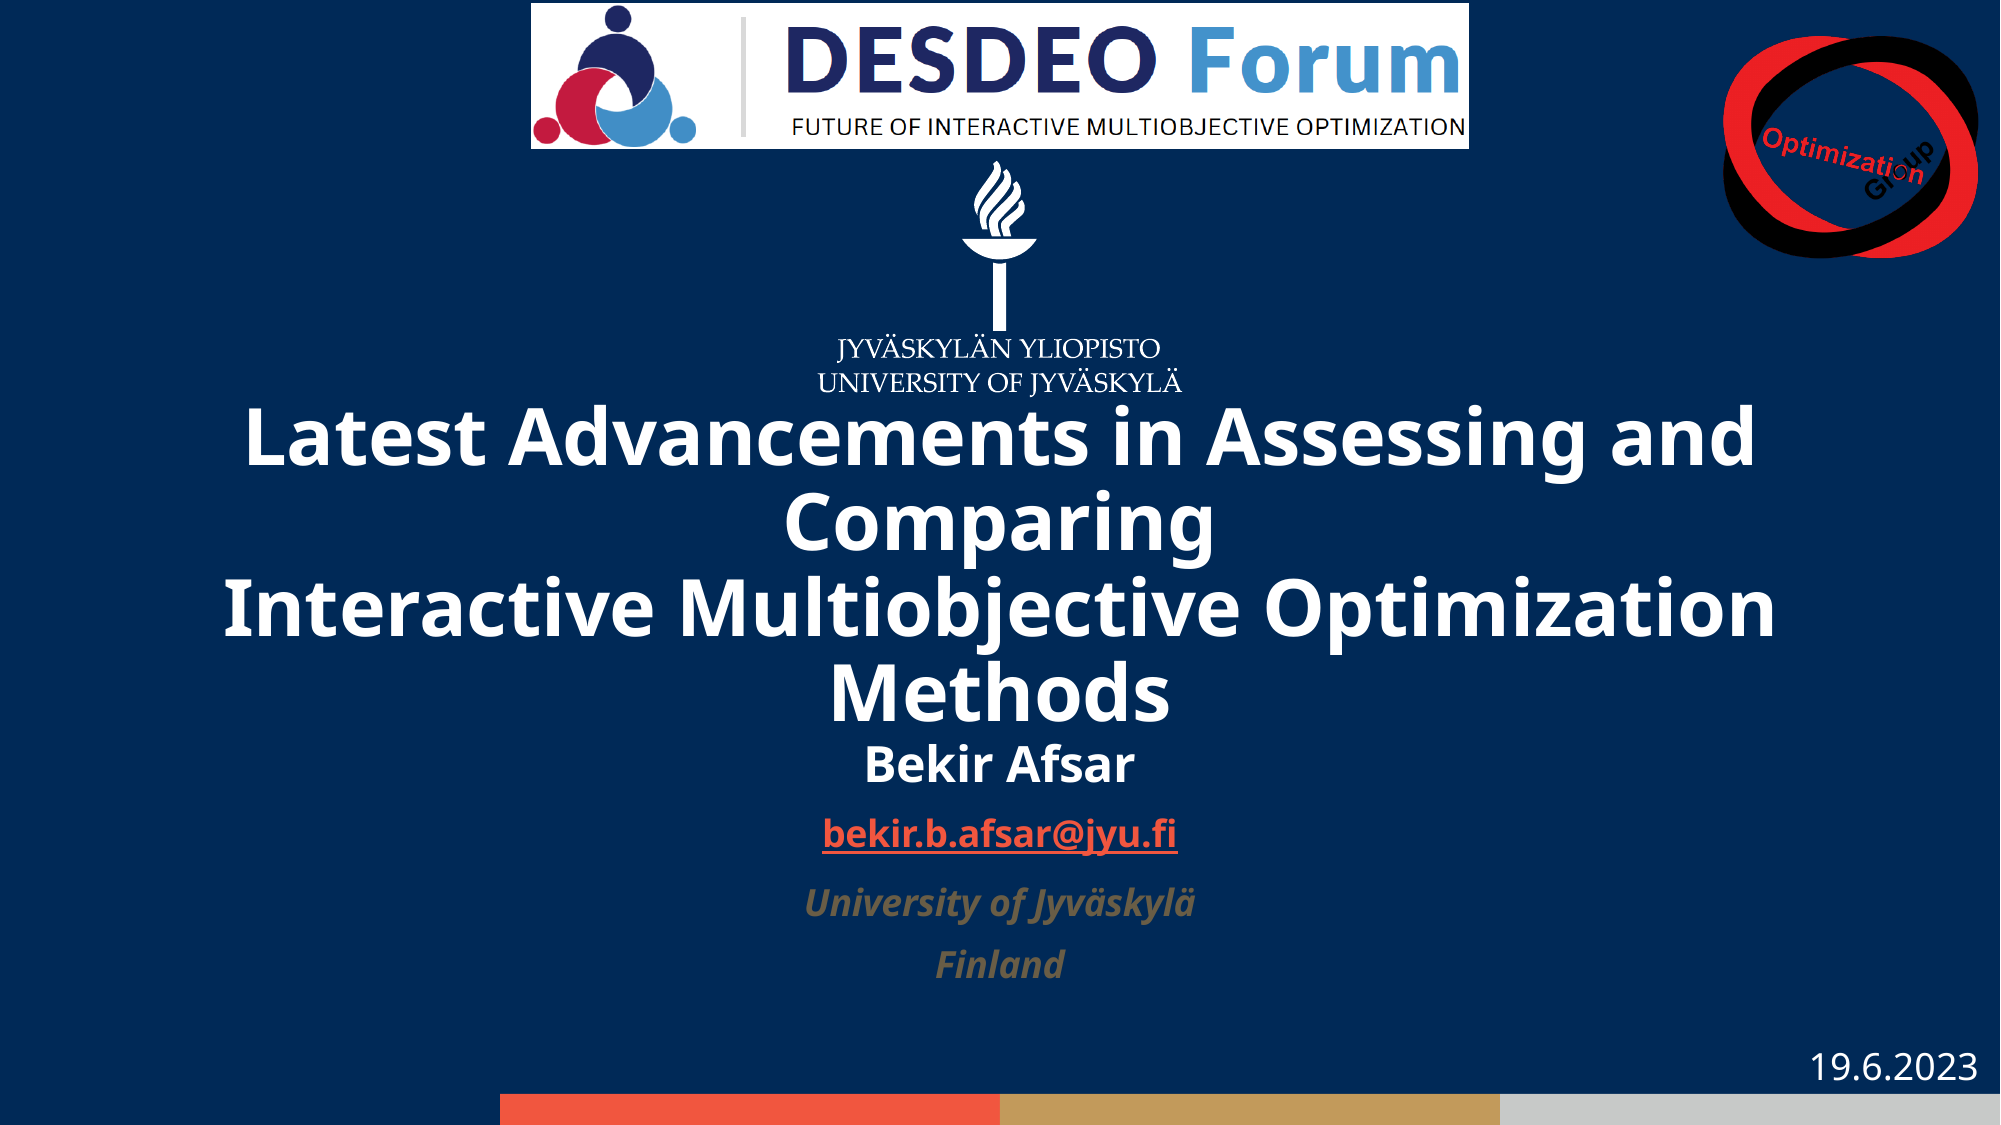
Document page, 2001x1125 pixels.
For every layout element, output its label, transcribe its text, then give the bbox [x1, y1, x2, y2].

title Latest Advancements in Assessing and Comparing Interactive Multiobjective Optimization Methods [78, 432, 1922, 764]
picture [531, 3, 1469, 149]
picture [1715, 28, 1986, 266]
text_box 19.6.2023 [1793, 1035, 2000, 1096]
text_box Bekir Afsar bekir.b.afsar@jyu.fi University of Jyväskylä Finland [732, 720, 1268, 1030]
